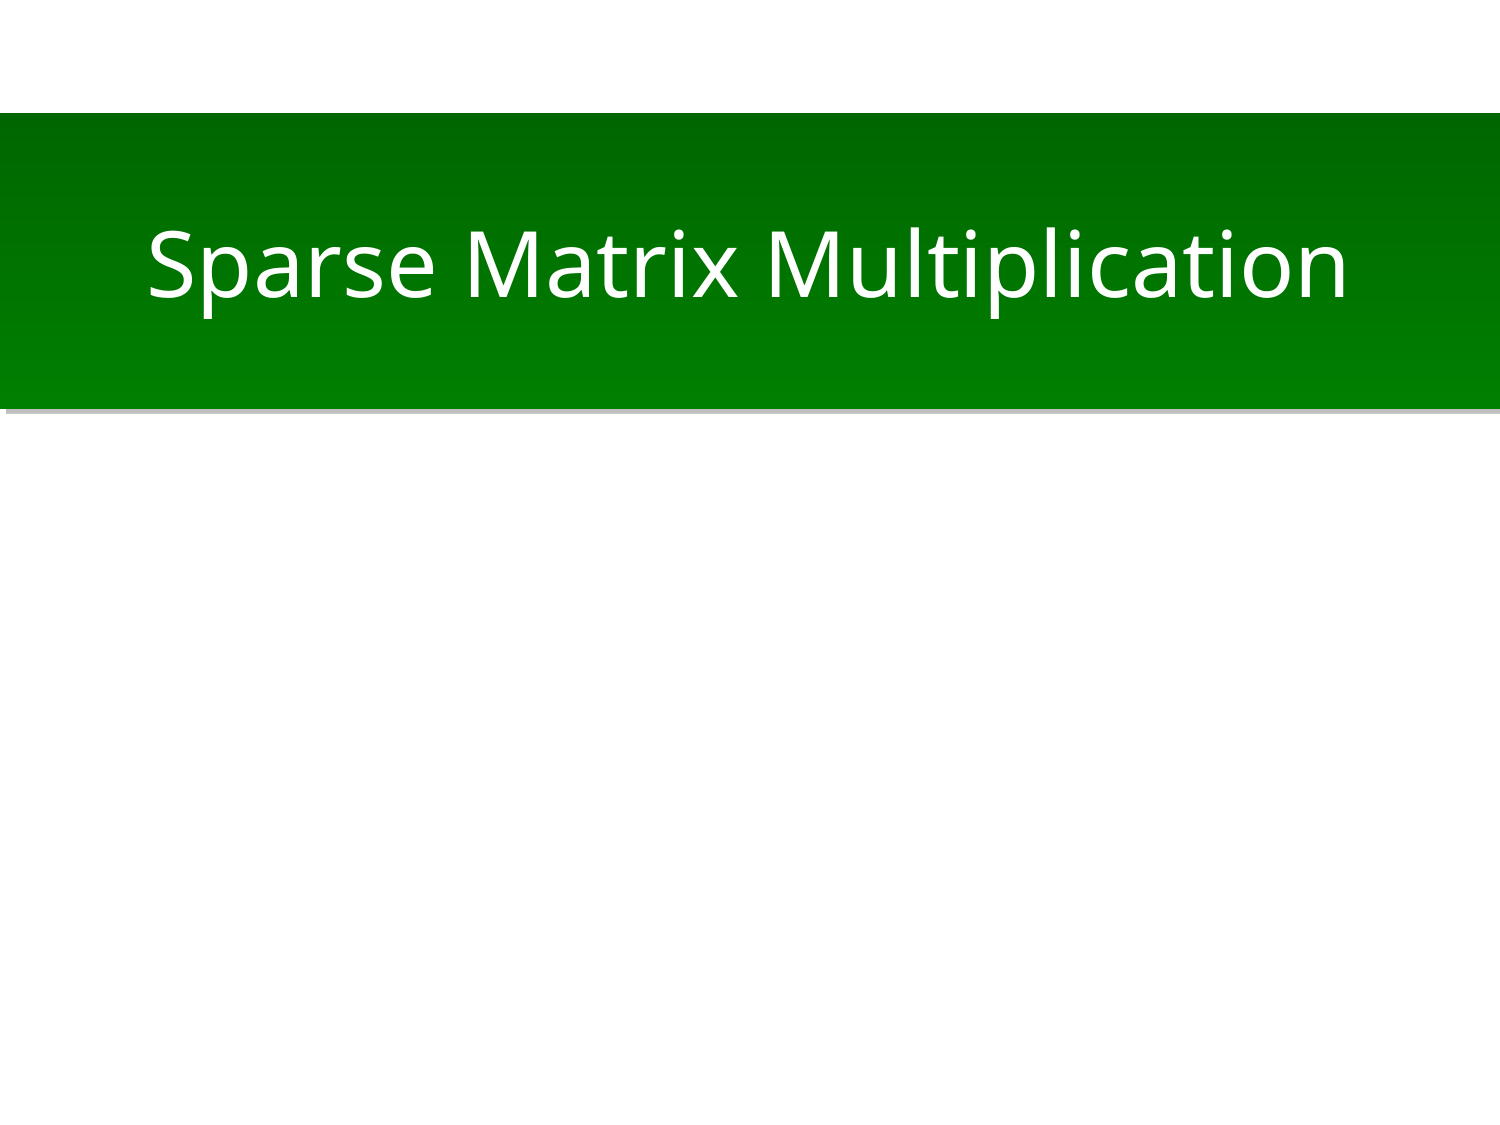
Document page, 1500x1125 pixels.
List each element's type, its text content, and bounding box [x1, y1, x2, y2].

title Sparse Matrix Multiplication [0, 113, 1500, 410]
